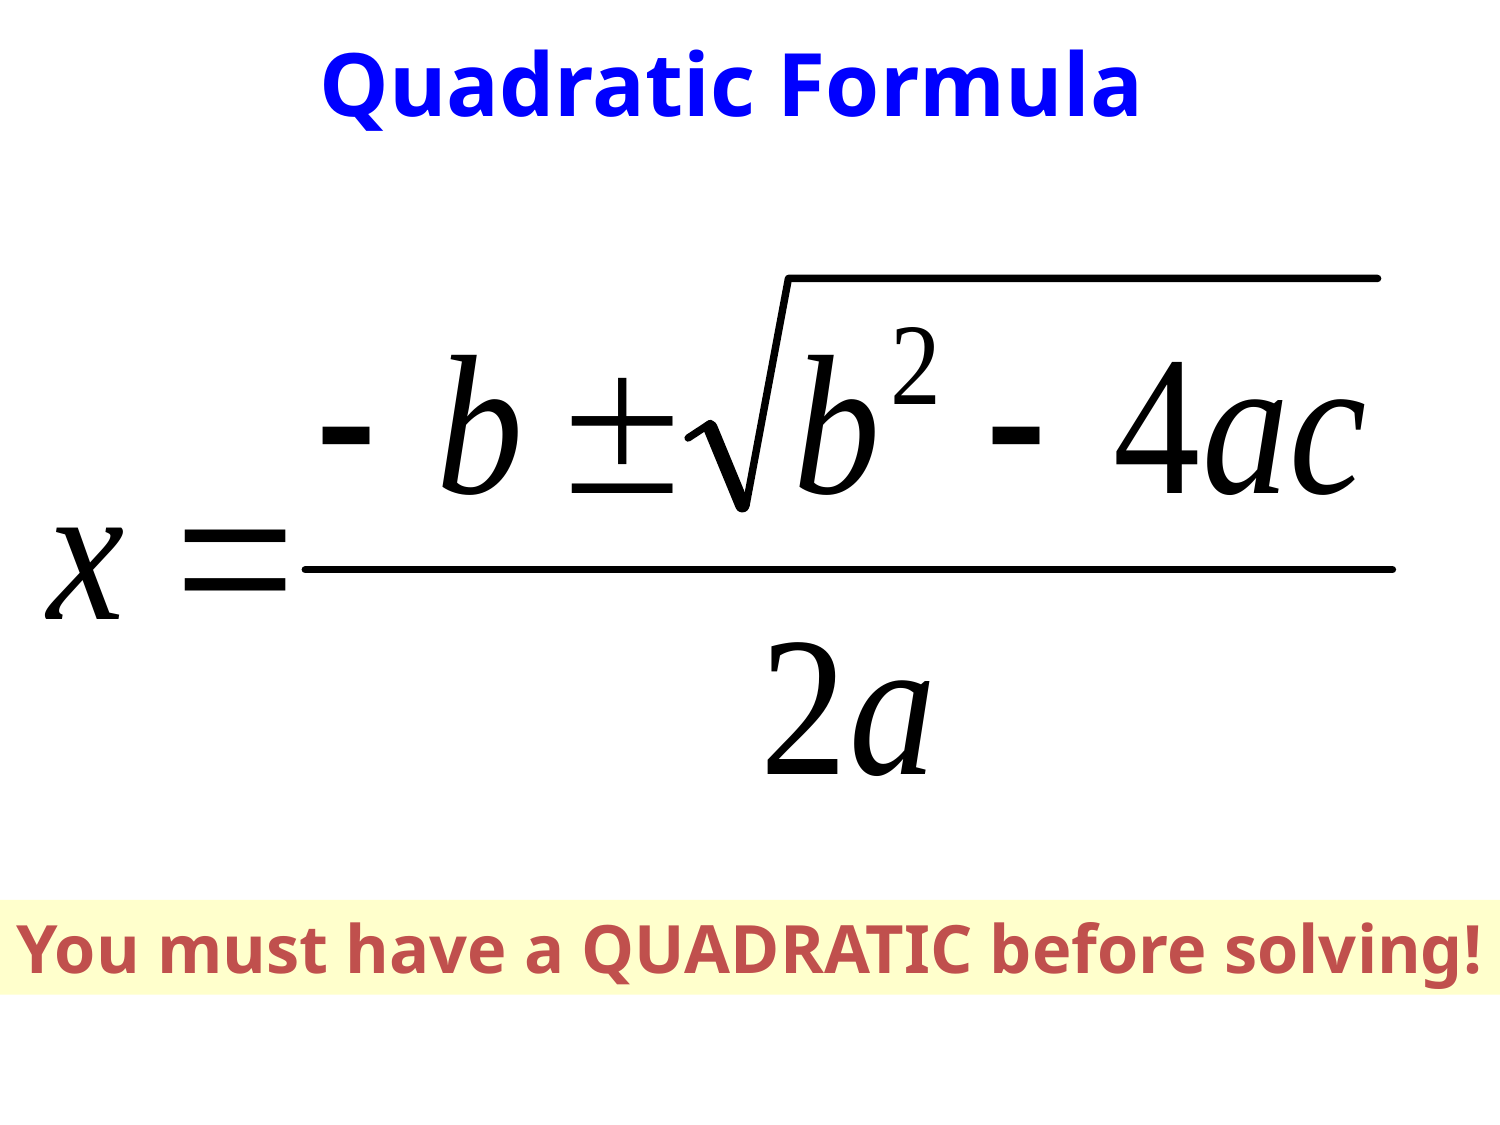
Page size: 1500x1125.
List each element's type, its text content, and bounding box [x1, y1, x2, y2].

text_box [12, 237, 1434, 819]
title Quadratic Formula [62, 0, 1400, 163]
text_box You must have a QUADRATIC before solving! [0, 899, 1500, 995]
